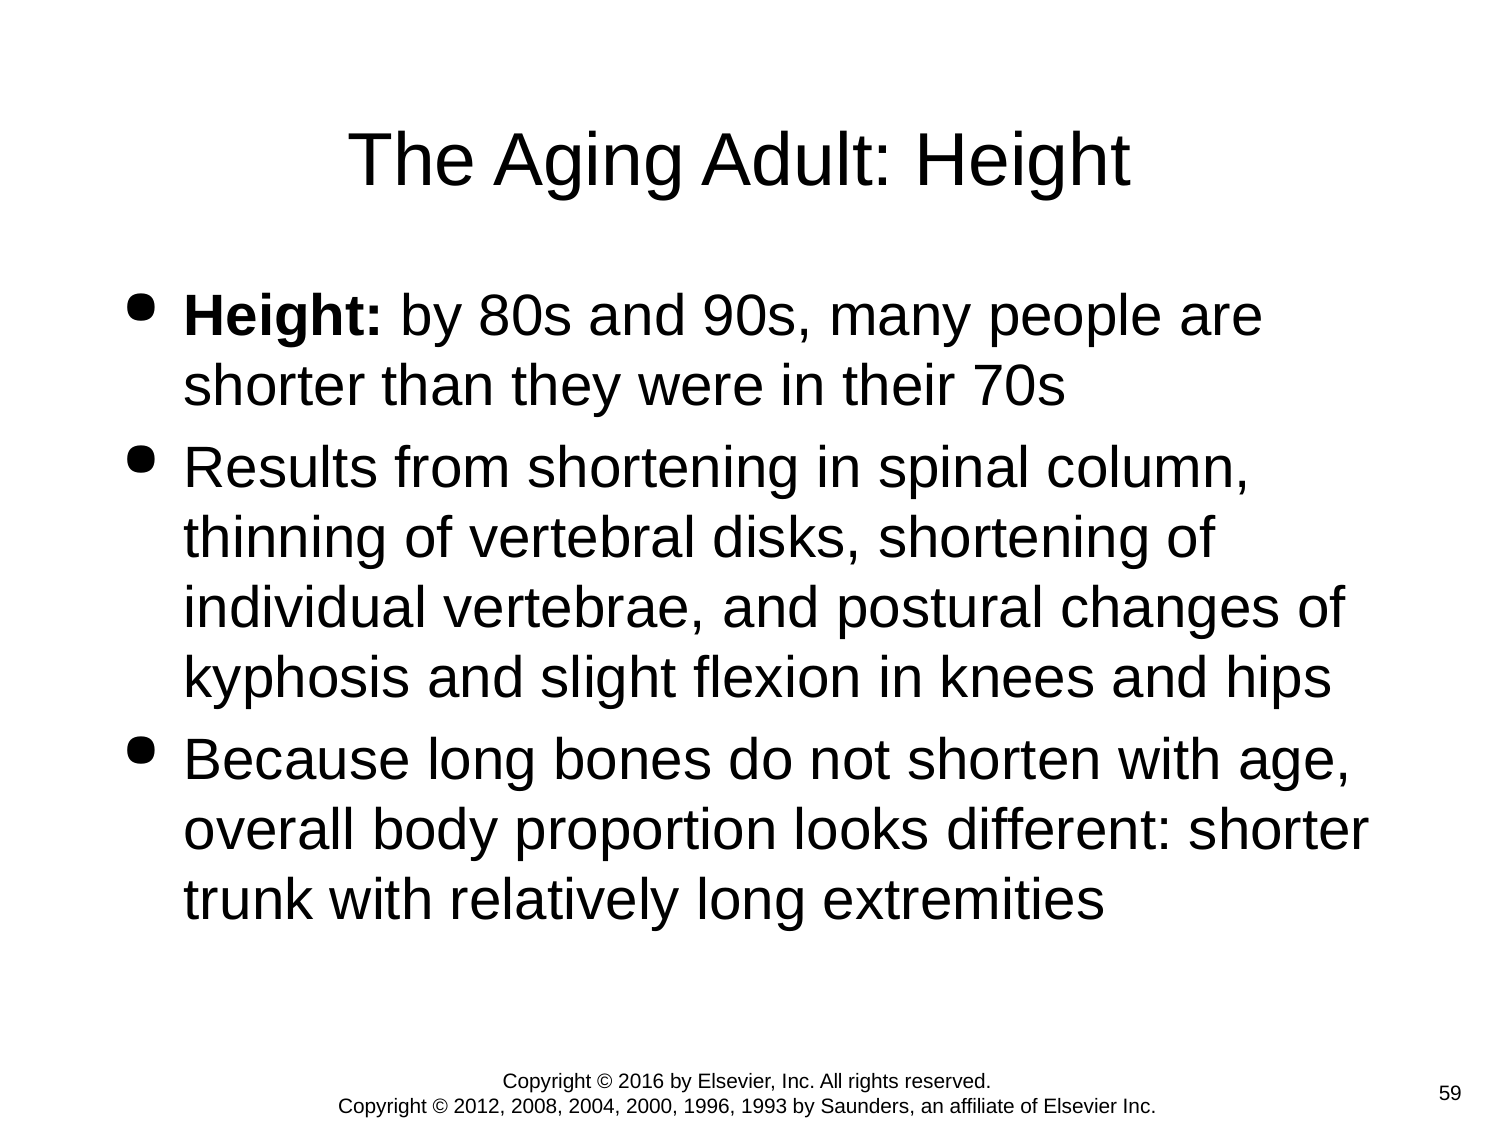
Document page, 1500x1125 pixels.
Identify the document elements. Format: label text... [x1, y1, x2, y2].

list Height: by 80s and 90s, many people are shorter than they were in their 70s Results from shortening in spinal column, thinning of vertebral disks, shortening of individual vertebrae, and postural changes of kyphosis and slight flexion in knees and hips Because long bones do not shorten with age, overall body proportion looks different: shorter trunk with relatively long extremities [112, 269, 1388, 1001]
title The Aging Adult: Height [112, 55, 1388, 256]
footer Copyright © 2016 by Elsevier, Inc. All rights reserved. Copyright © 2012, 2008, 2004, 2000, 1996, 1993 by Saunders, an affiliate of Elsevier Inc. [162, 1059, 1338, 1123]
slide_number 59 [1400, 1060, 1495, 1123]
